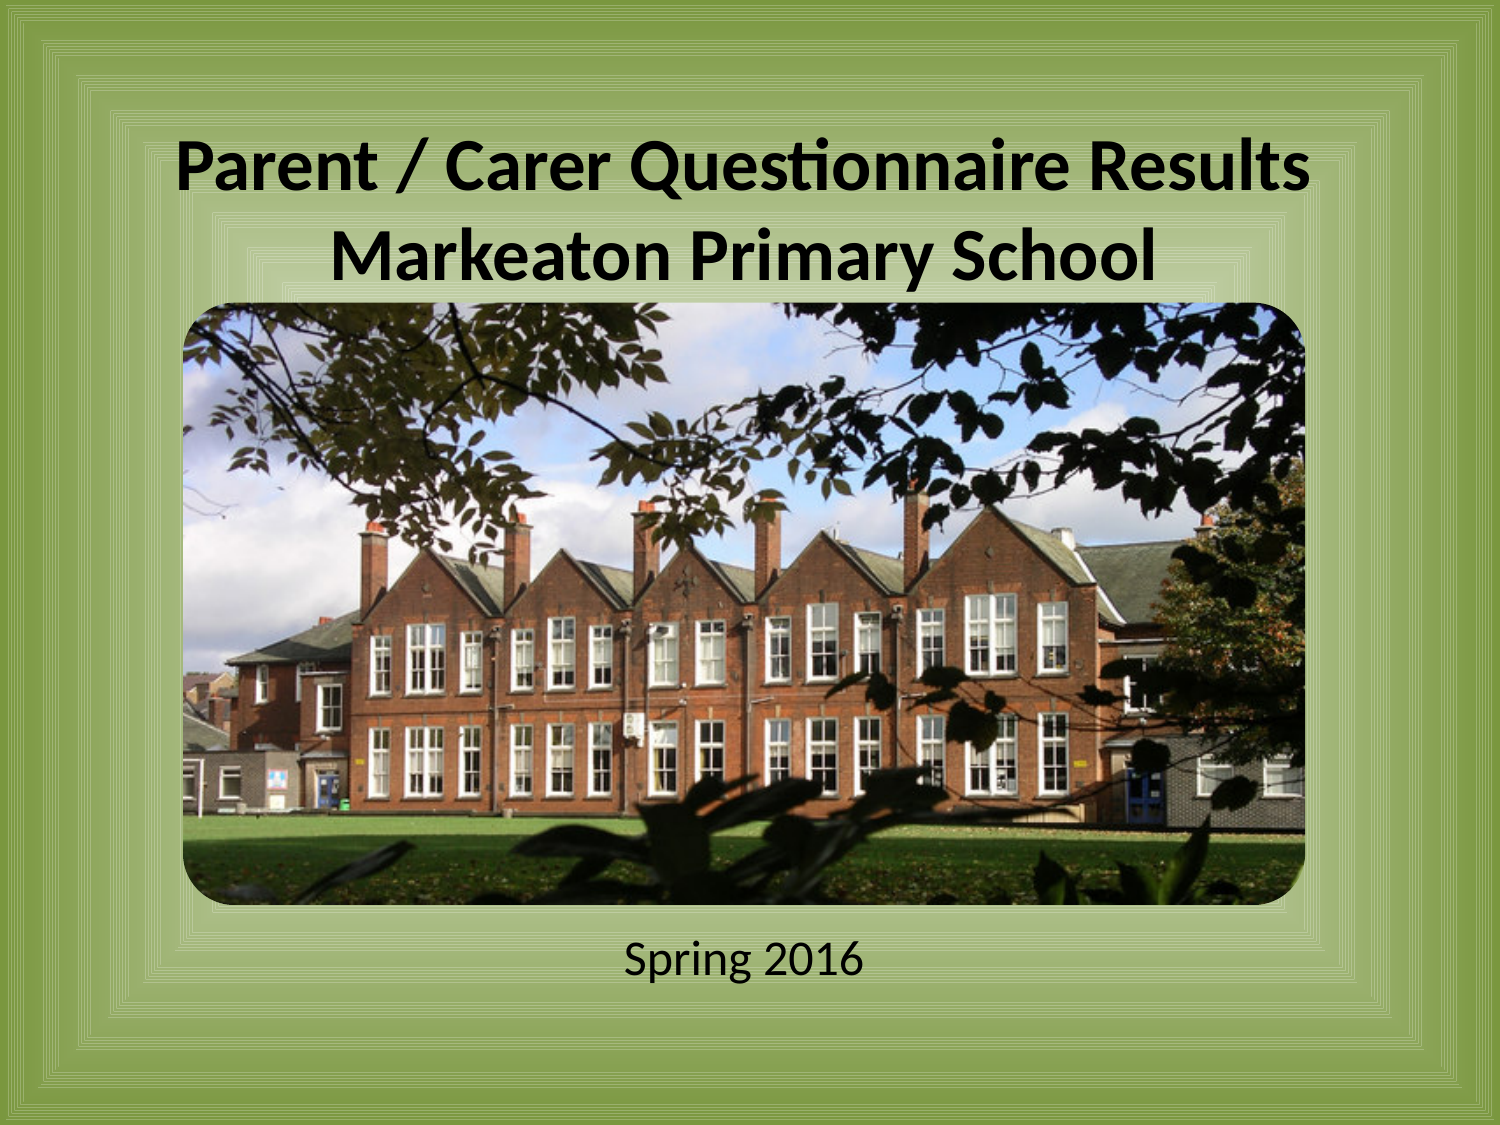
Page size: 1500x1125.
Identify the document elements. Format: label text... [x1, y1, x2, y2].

title Parent / Carer Questionnaire Results Markeaton Primary School Spring 2016 [41, 30, 1447, 1071]
picture [182, 302, 1306, 906]
